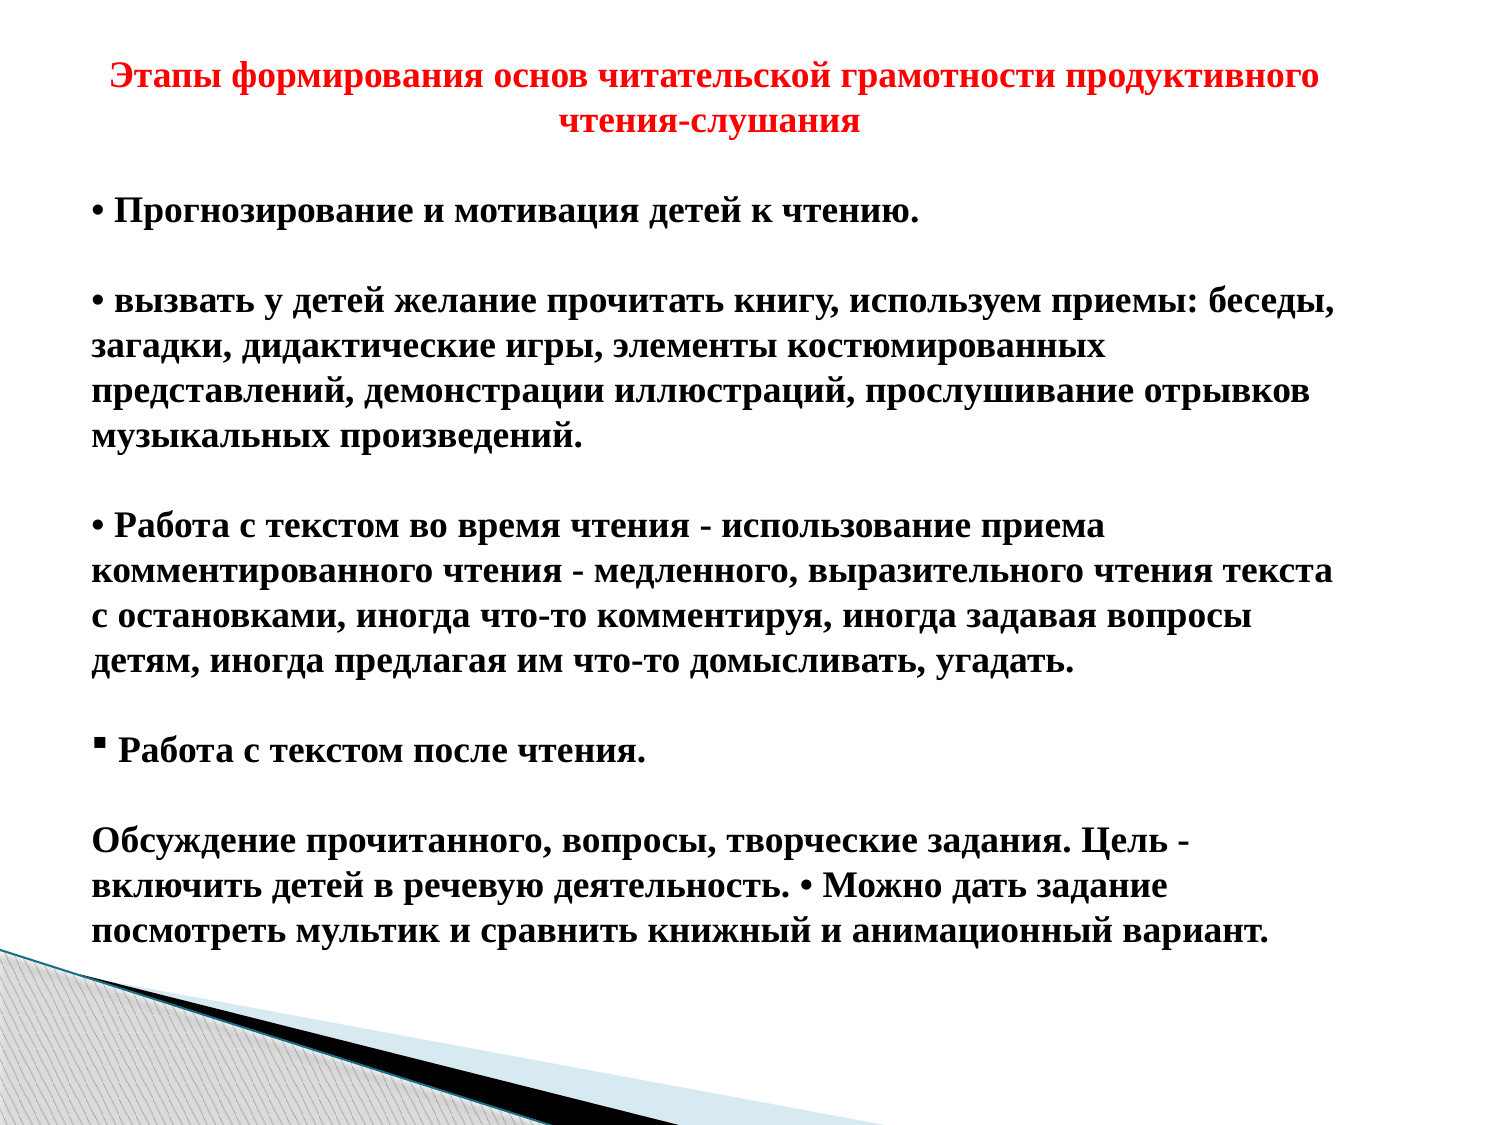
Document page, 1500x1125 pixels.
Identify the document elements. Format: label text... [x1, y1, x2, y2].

text_box Этапы формирования основ читательской грамотности продуктивного чтения-слушания • Прогнозирование и мотивация детей к чтению. • вызвать у детей желание прочитать книгу, используем приемы: беседы, загадки, дидактические игры, элементы костюмированных представлений, демонстрации иллюстраций, прослушивание отрывков музыкальных произведений. • Работа с текстом во время чтения - использование приема комментированного чтения - медленного, выразительного чтения текста с остановками, иногда что-то комментируя, иногда задавая вопросы детям, иногда предлагая им что-то домысливать, угадать. Работа с текстом после чтения. Обсуждение прочитанного, вопросы, творческие задания. Цель - включить детей в речевую деятельность. • Можно дать задание посмотреть мультик и сравнить книжный и анимационный вариант. [76, 42, 1353, 958]
